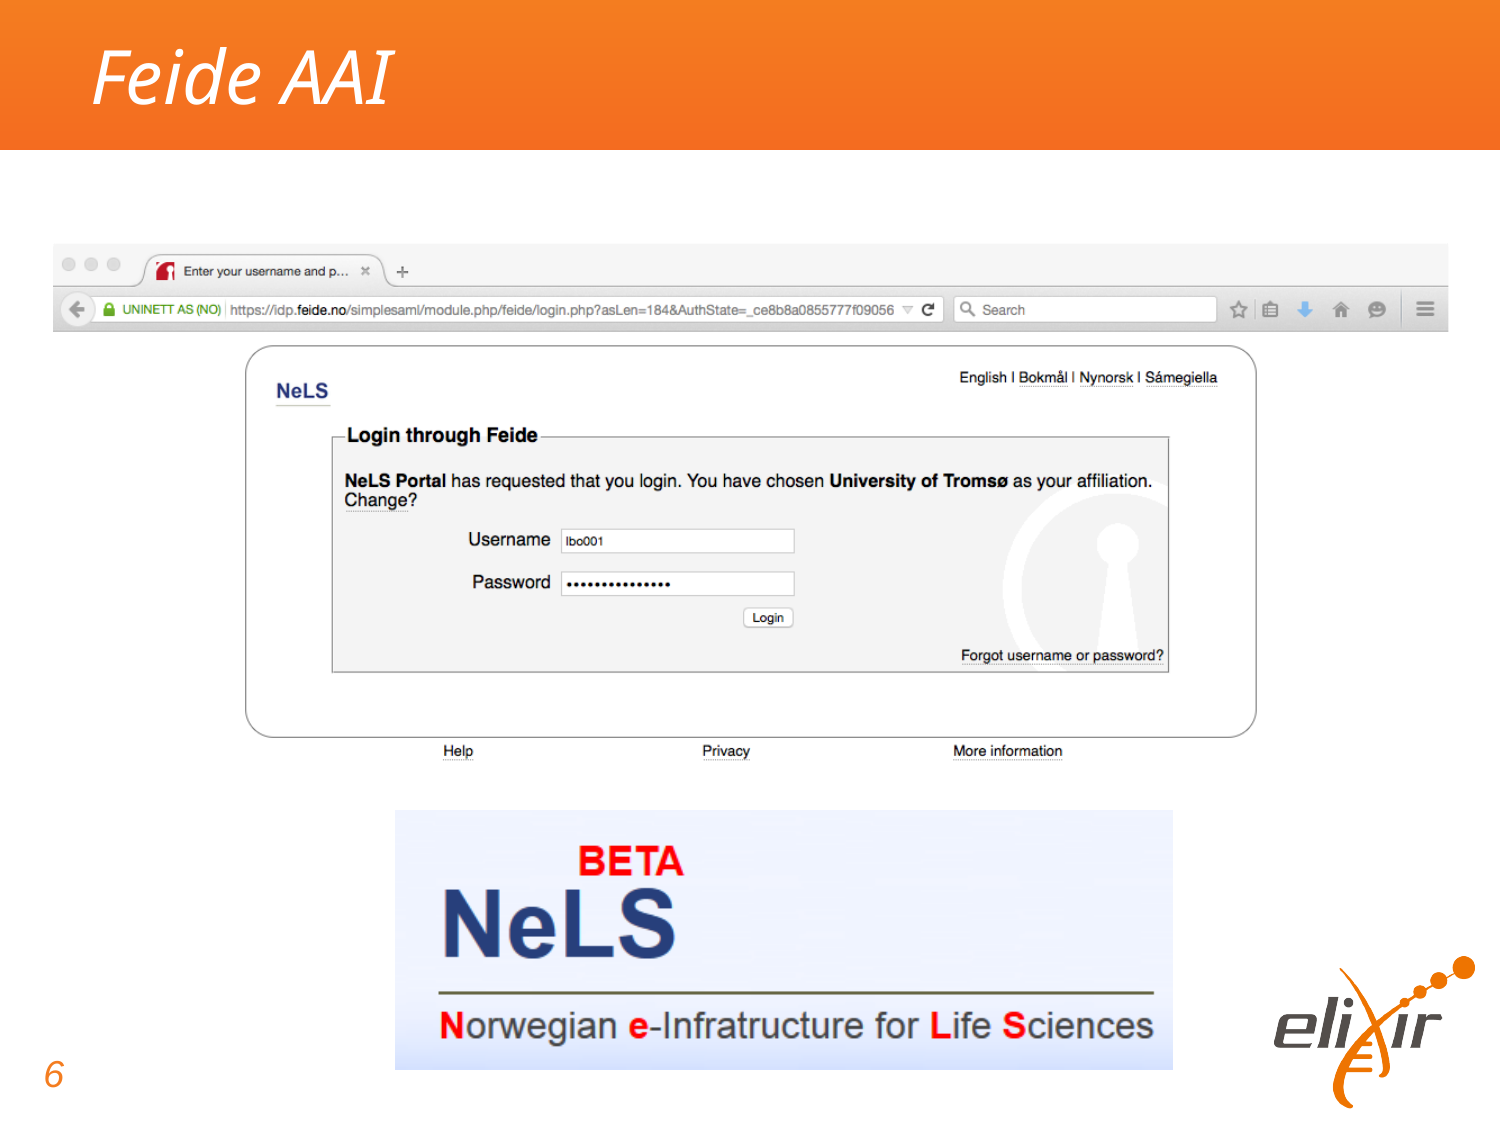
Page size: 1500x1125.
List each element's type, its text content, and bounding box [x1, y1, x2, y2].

title Feide AAI [75, 22, 1425, 128]
picture [395, 810, 1173, 1071]
picture [1274, 956, 1475, 1109]
picture [52, 243, 1449, 788]
slide_number 6 [28, 1058, 141, 1086]
